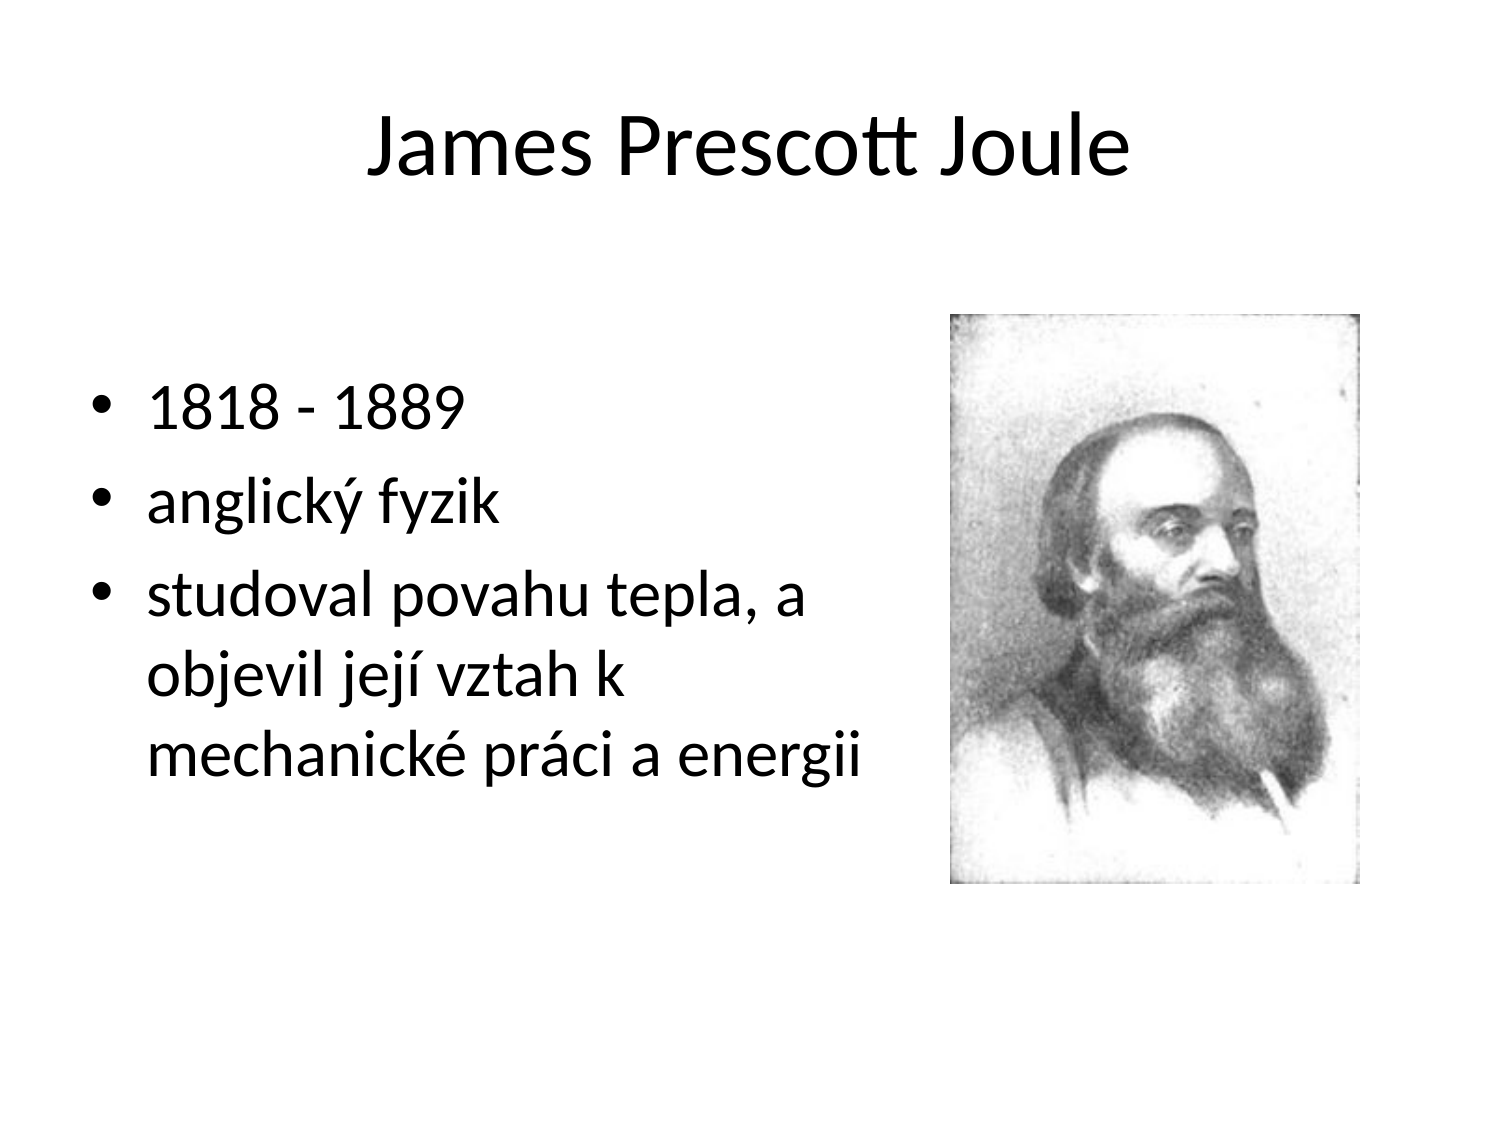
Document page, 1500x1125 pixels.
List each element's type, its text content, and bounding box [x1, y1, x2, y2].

picture [950, 314, 1360, 884]
list 1818 - 1889 anglický fyzik studoval povahu tepla, a objevil její vztah k mechanické práci a energii [75, 262, 928, 1005]
title James Prescott Joule [75, 45, 1425, 233]
